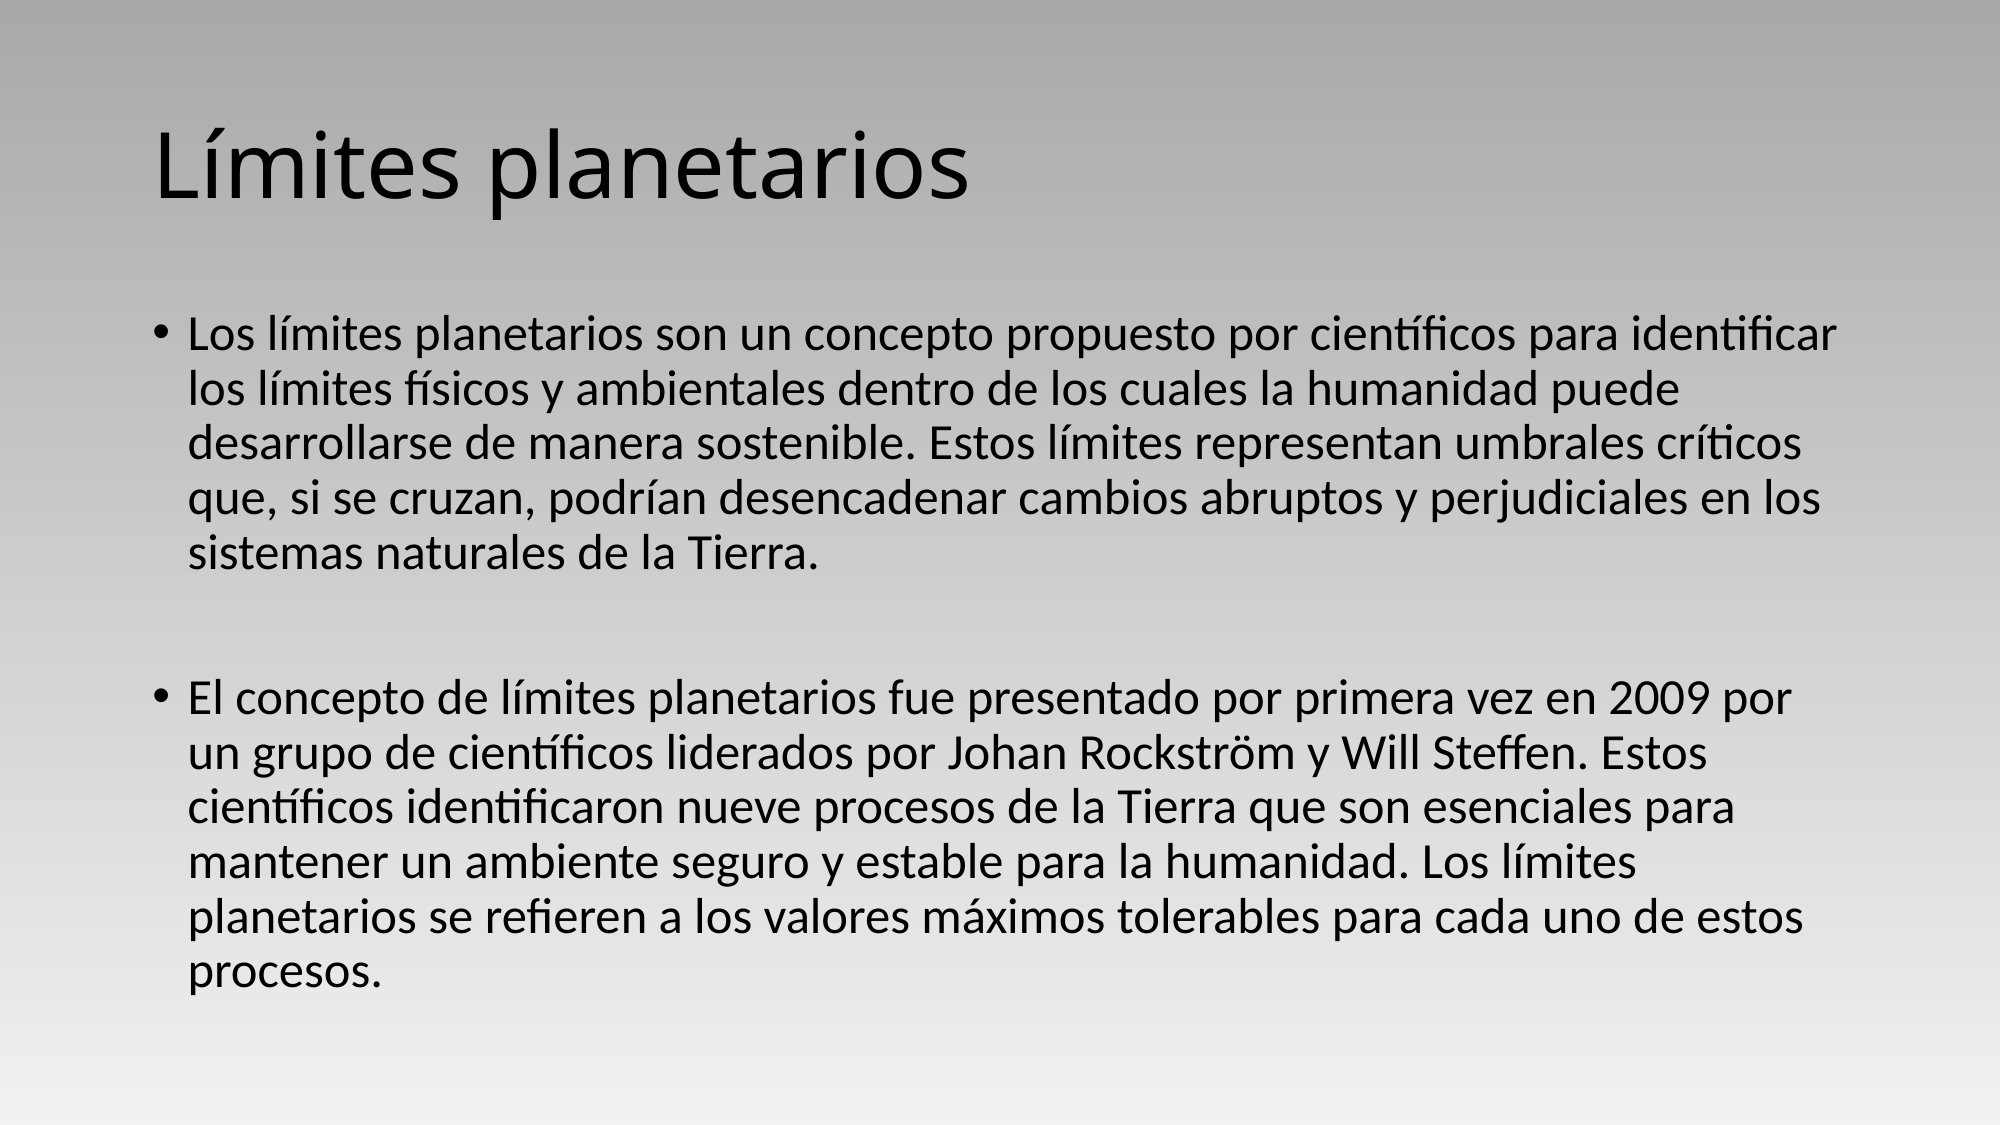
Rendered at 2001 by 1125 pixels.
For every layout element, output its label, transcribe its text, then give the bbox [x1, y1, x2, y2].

title Límites planetarios [137, 59, 1863, 278]
list Los límites planetarios son un concepto propuesto por científicos para identificar los límites físicos y ambientales dentro de los cuales la humanidad puede desarrollarse de manera sostenible. Estos límites representan umbrales críticos que, si se cruzan, podrían desencadenar cambios abruptos y perjudiciales en los sistemas naturales de la Tierra. El concepto de límites planetarios fue presentado por primera vez en 2009 por un grupo de científicos liderados por Johan Rockström y Will Steffen. Estos científicos identificaron nueve procesos de la Tierra que son esenciales para mantener un ambiente seguro y estable para la humanidad. Los límites planetarios se refieren a los valores máximos tolerables para cada uno de estos procesos. [137, 299, 1863, 1014]
